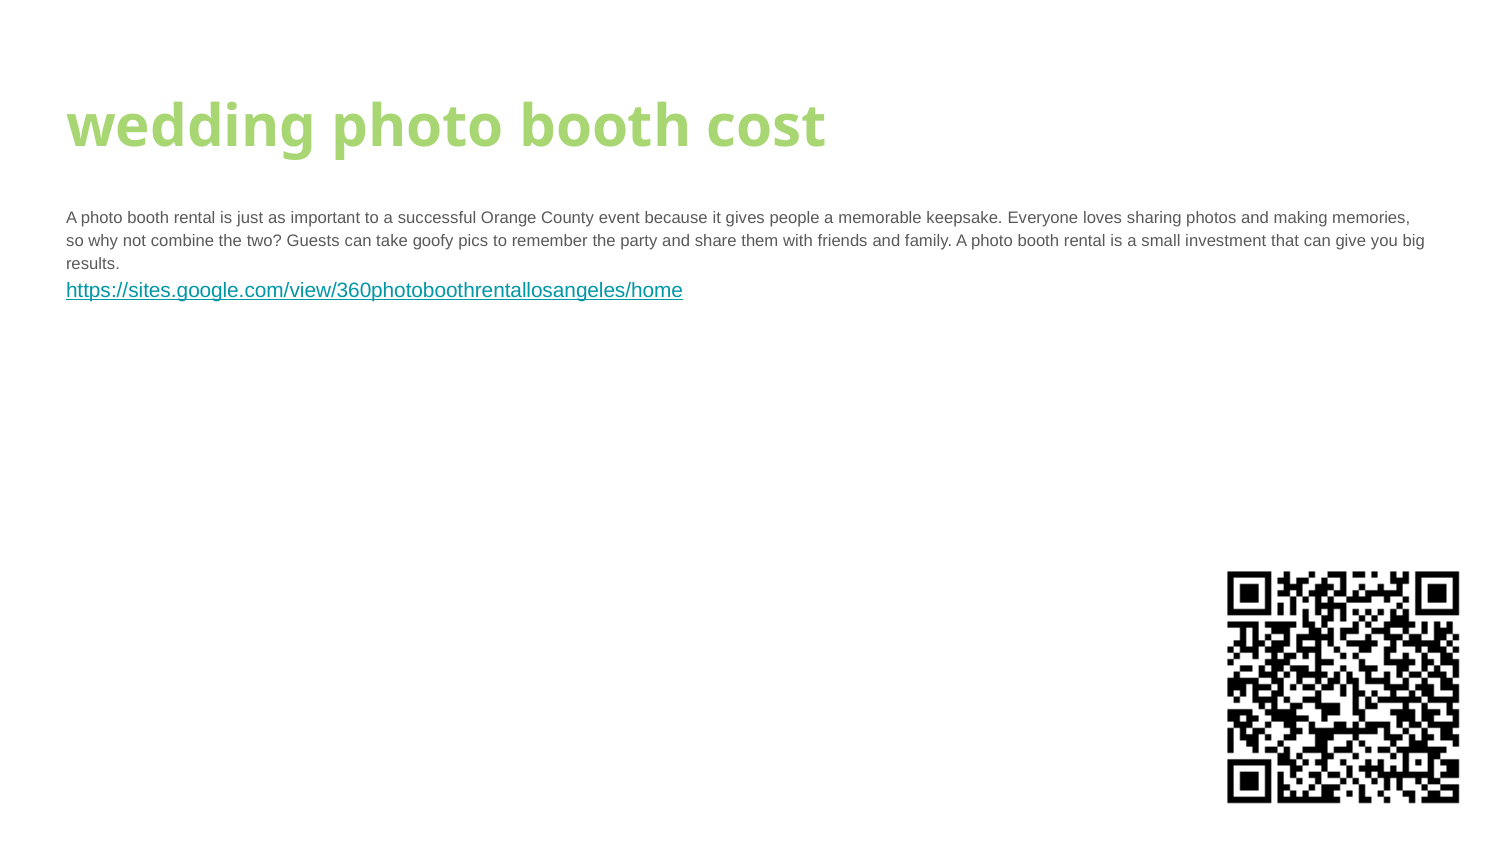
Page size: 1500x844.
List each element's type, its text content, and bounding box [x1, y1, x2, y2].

list A photo booth rental is just as important to a successful Orange County event because it gives people a memorable keepsake. Everyone loves sharing photos and making memories, so why not combine the two? Guests can take goofy pics to remember the party and share them with friends and family. A photo booth rental is a small investment that can give you big results. https://sites.google.com/view/360photoboothrentallosangeles/home [51, 189, 1449, 750]
picture [1187, 530, 1500, 844]
title wedding photo booth cost [51, 72, 1449, 167]
